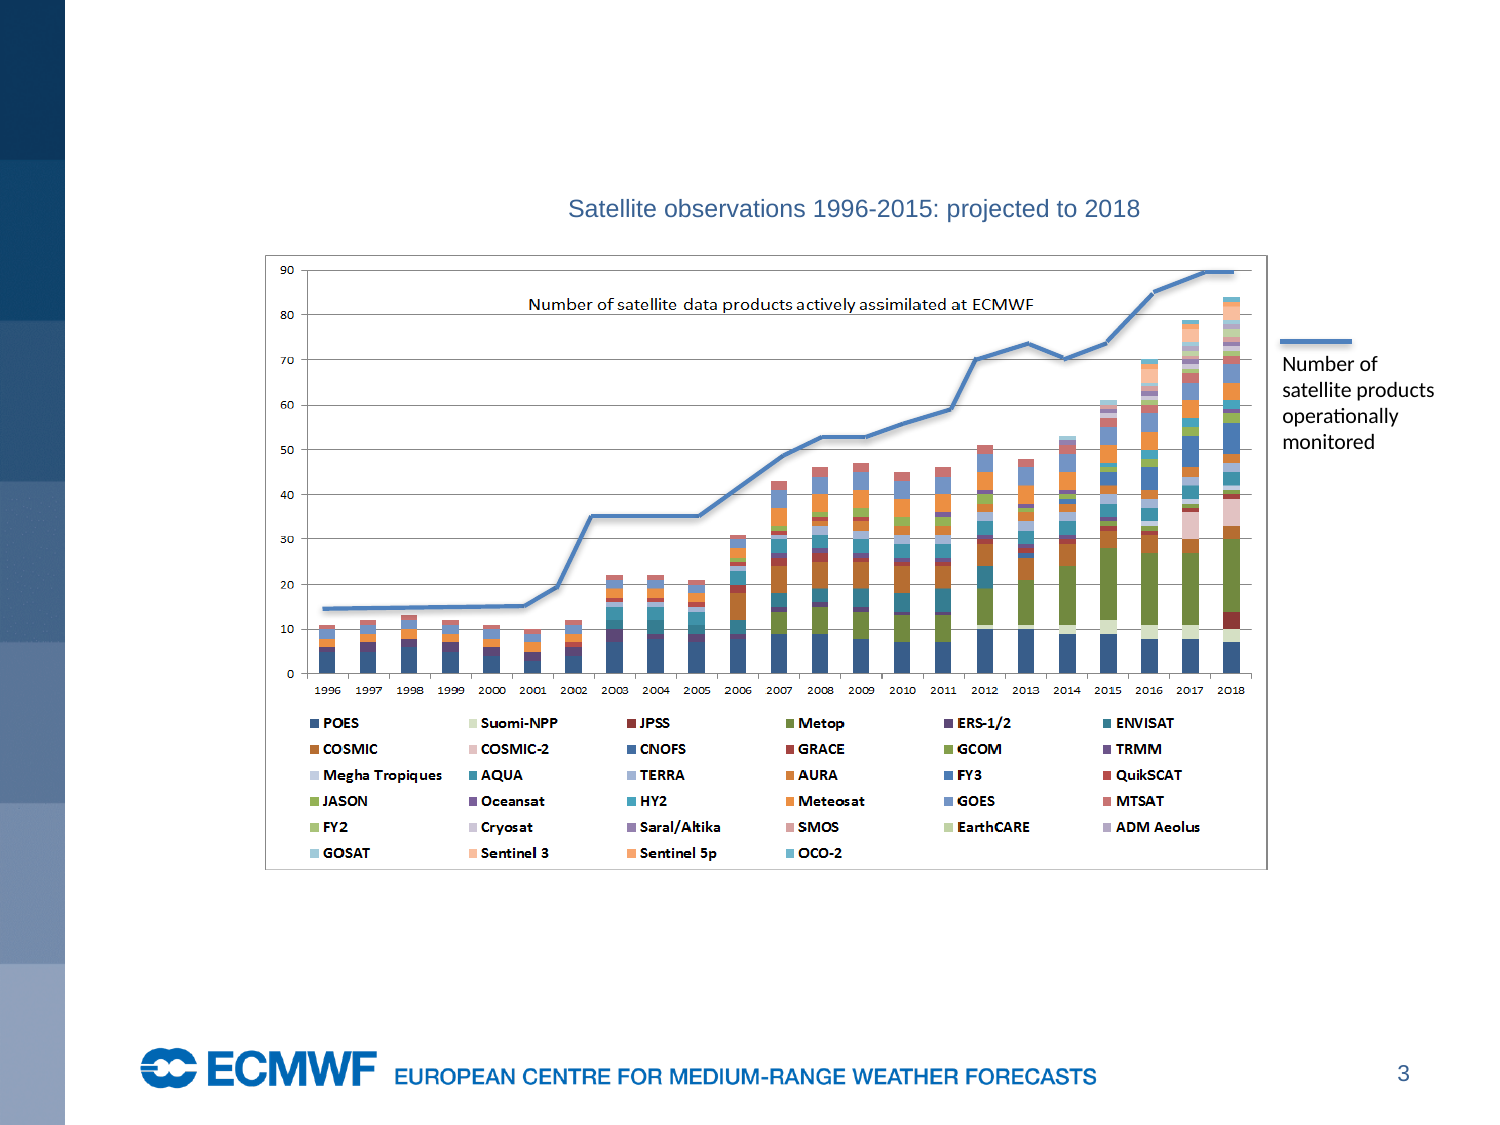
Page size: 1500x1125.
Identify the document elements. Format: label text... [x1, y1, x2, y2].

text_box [1029, 344, 1060, 358]
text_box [698, 455, 784, 517]
picture [0, 0, 65, 1125]
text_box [1153, 271, 1206, 293]
picture [135, 1017, 1110, 1123]
text_box Number of satellite products operationally monitored [1271, 341, 1500, 462]
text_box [782, 436, 823, 456]
title Satellite observations 1996-2015: projected to 2018 [265, 184, 1445, 231]
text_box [902, 409, 952, 424]
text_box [523, 587, 557, 607]
slide_number 3 [1364, 1042, 1425, 1103]
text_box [1106, 293, 1153, 342]
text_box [1063, 342, 1108, 360]
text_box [322, 605, 518, 609]
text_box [865, 423, 904, 438]
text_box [976, 342, 1030, 360]
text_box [950, 357, 977, 410]
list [265, 255, 1268, 870]
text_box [556, 515, 592, 589]
